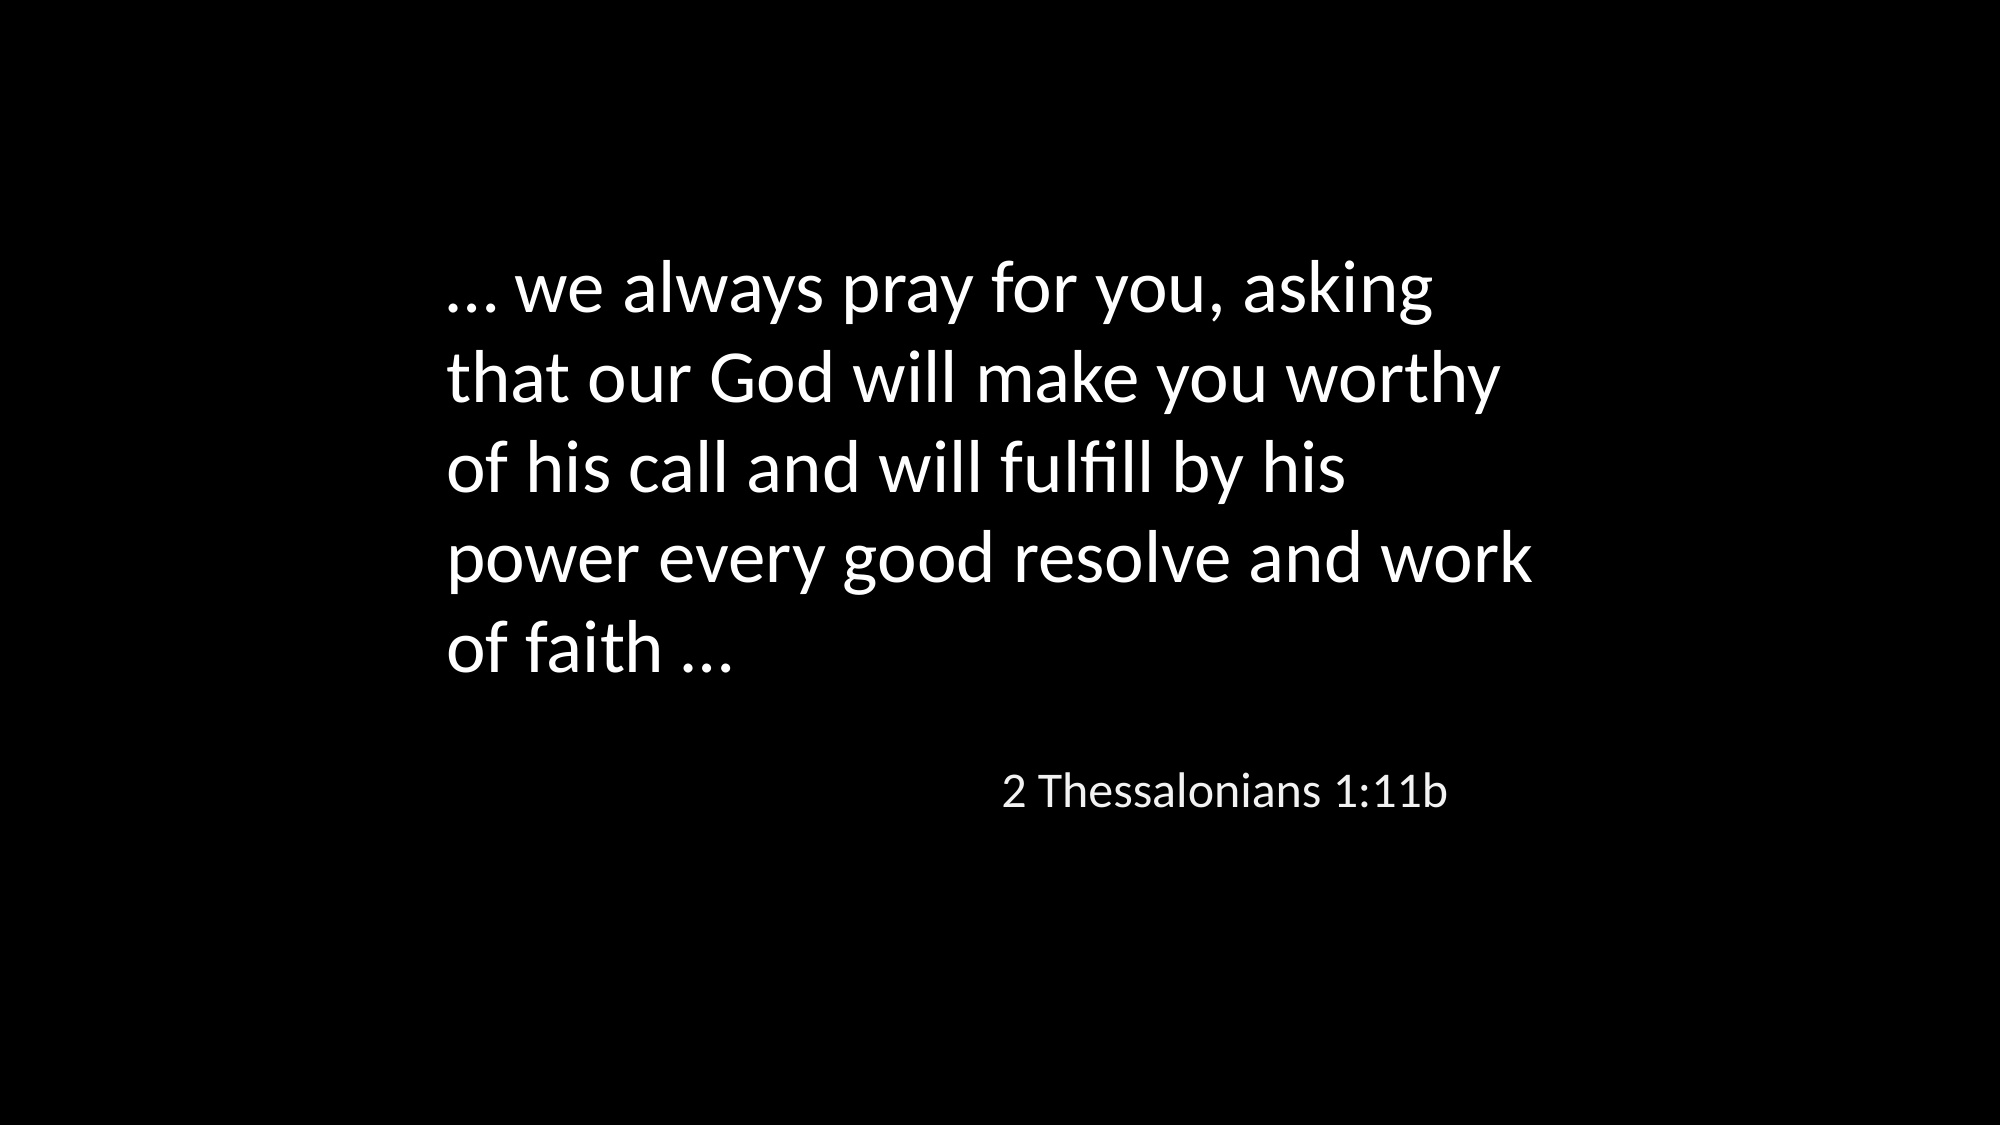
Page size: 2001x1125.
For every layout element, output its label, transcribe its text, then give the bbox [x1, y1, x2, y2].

text_box 2 Thessalonians 1:11b [950, 749, 1500, 825]
text_box … we always pray for you, asking that our God will make you worthy of his call and will fulfill by his power every good resolve and work of faith … [431, 230, 1569, 696]
